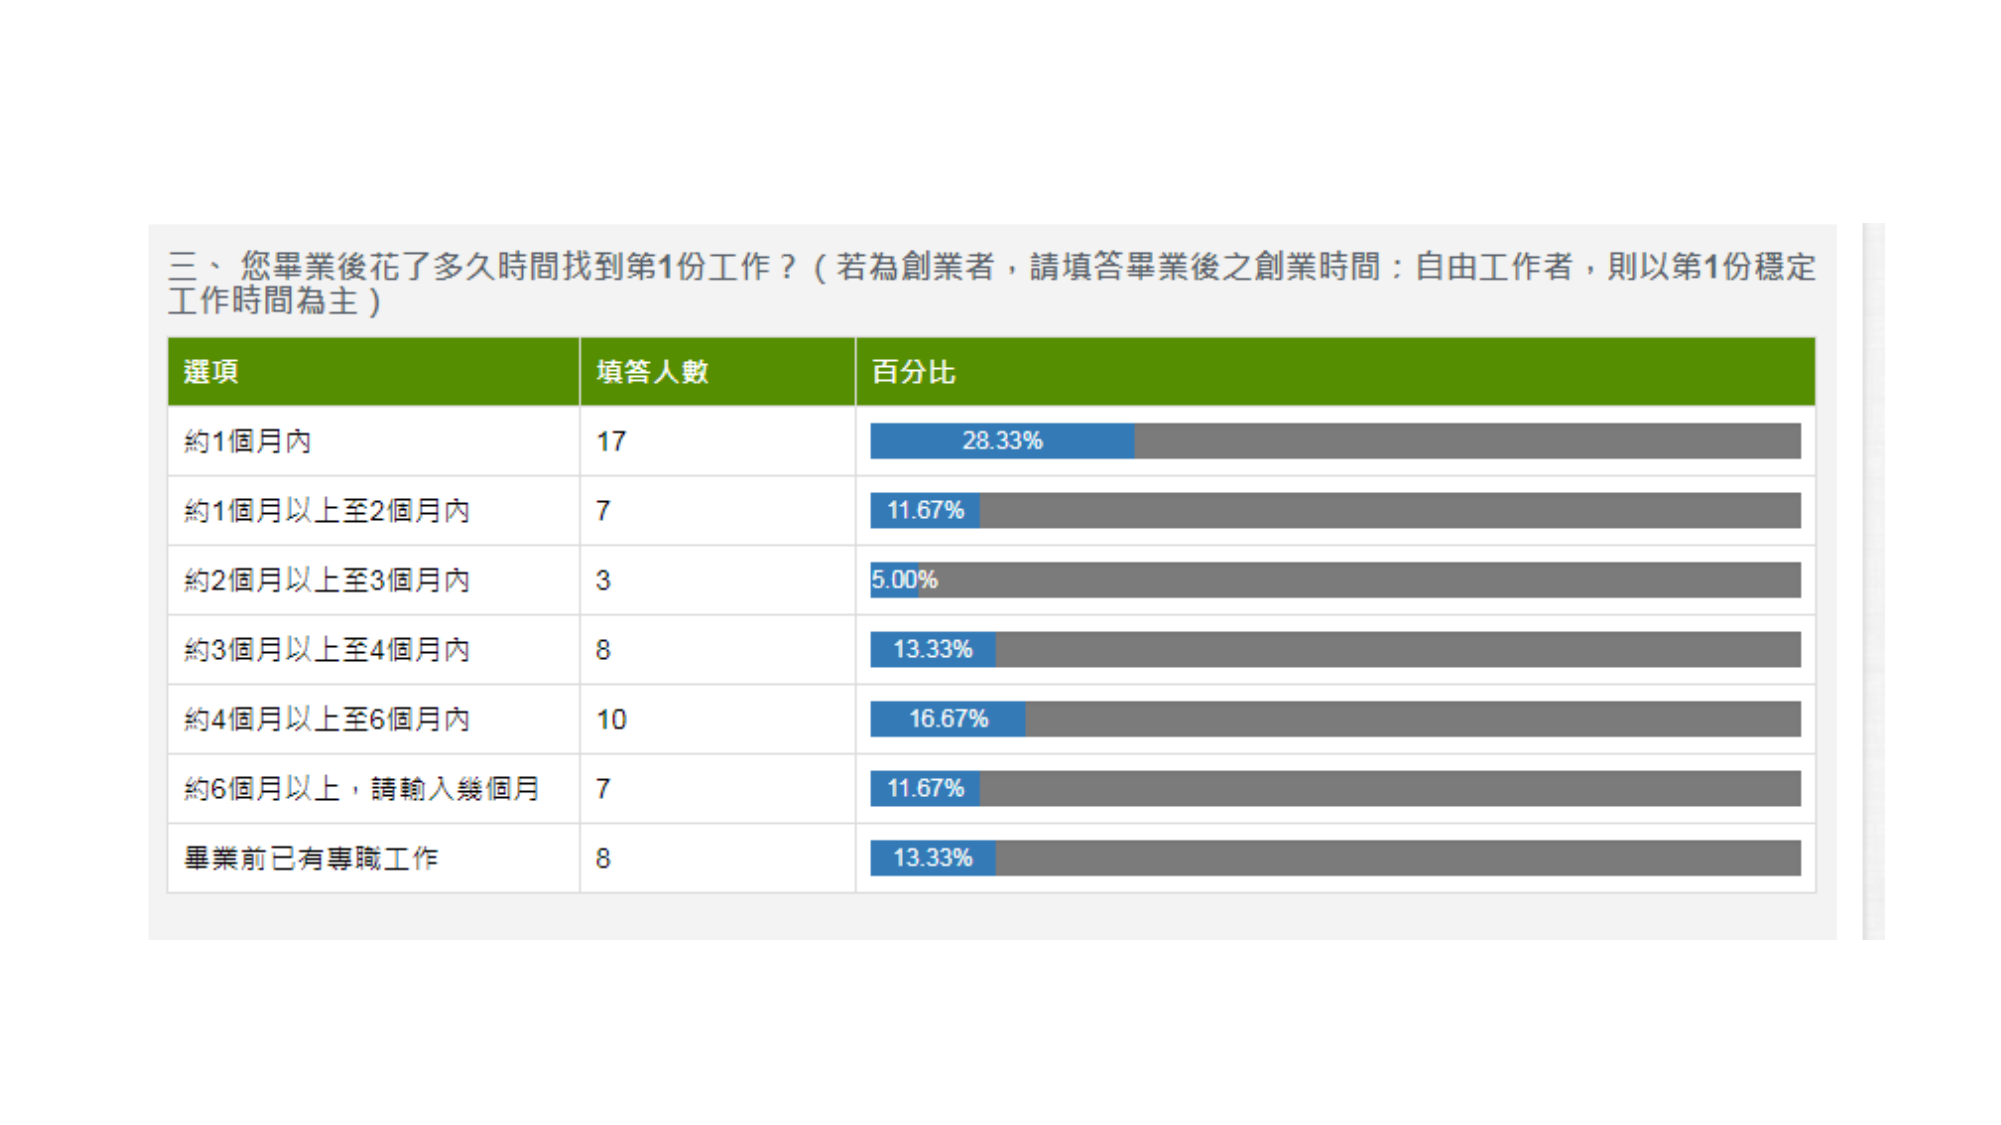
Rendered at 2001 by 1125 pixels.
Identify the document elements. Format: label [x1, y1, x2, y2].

picture [147, 223, 1886, 940]
